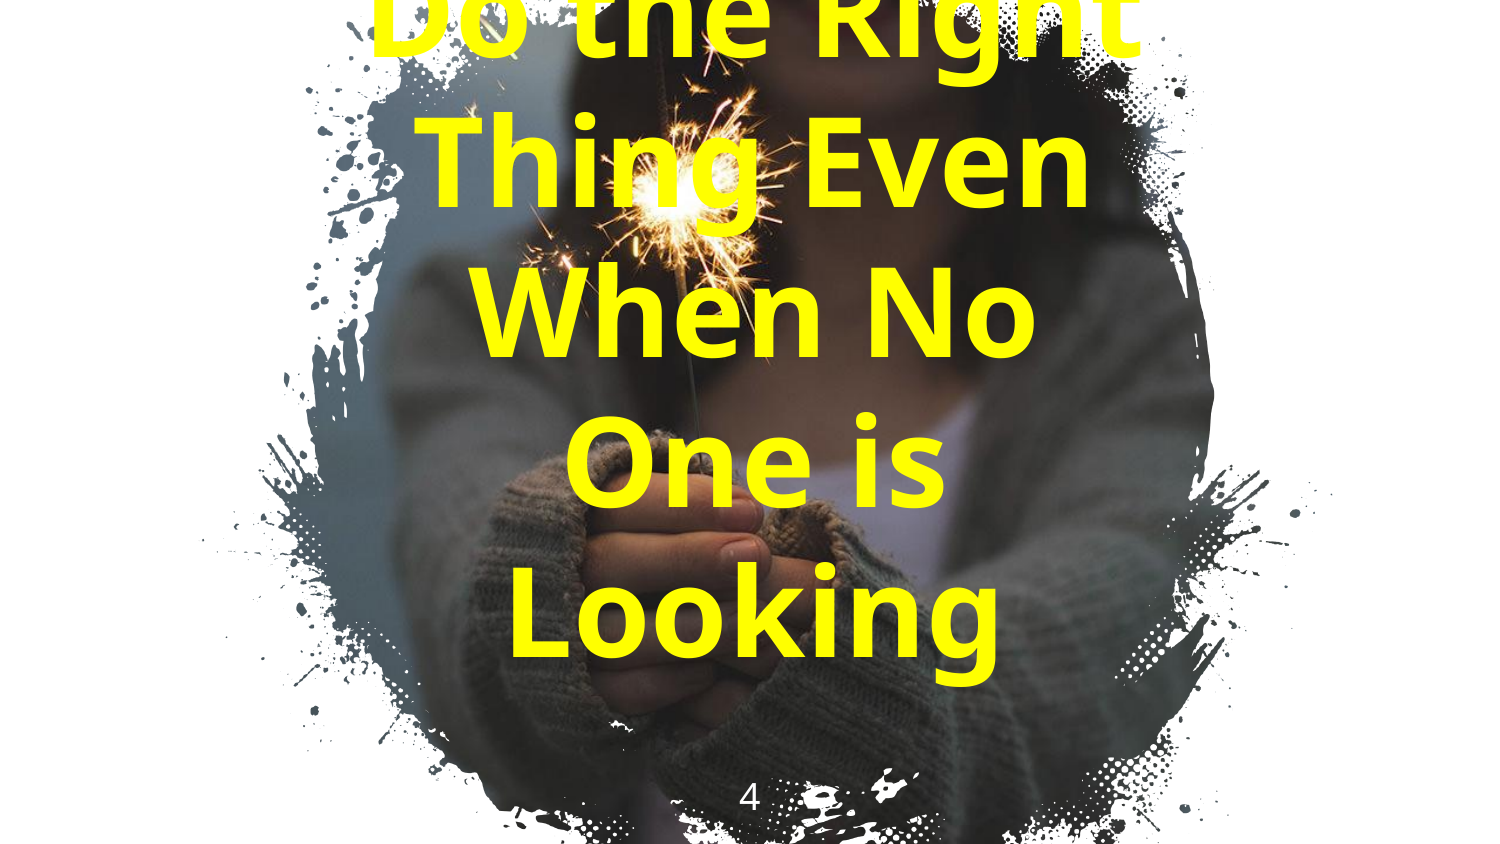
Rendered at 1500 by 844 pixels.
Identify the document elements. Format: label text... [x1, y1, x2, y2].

slide_number 4 [705, 766, 795, 832]
picture [0, 0, 1500, 844]
title Do the Right Thing Even When No One is Looking [313, 383, 1195, 698]
